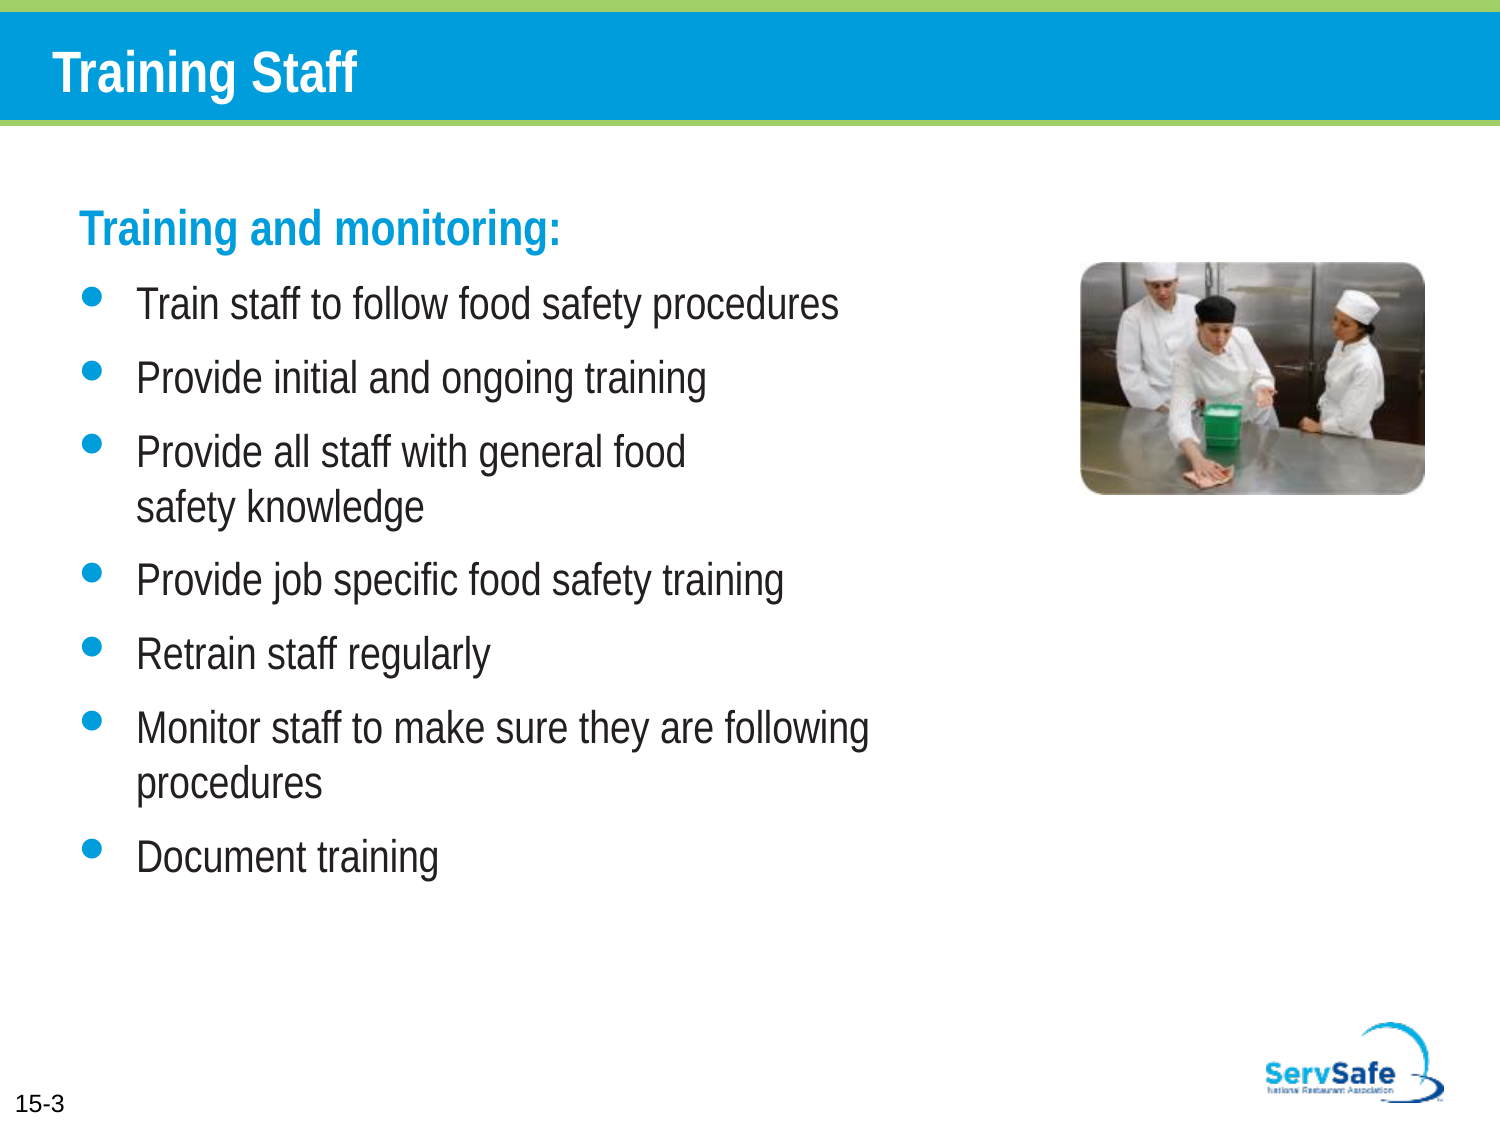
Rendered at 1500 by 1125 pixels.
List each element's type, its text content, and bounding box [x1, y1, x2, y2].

picture [1079, 262, 1425, 495]
picture [1265, 1022, 1444, 1103]
title Training Staff [37, 26, 1401, 112]
text_box 15-3 [0, 1080, 94, 1125]
list Training and monitoring: Train staff to follow food safety procedures Provide initial and ongoing training Provide all staff with general food safety knowledge Provide job specific food safety training Retrain staff regularly Monitor staff to make sure they are following procedures Document training [64, 187, 913, 1005]
